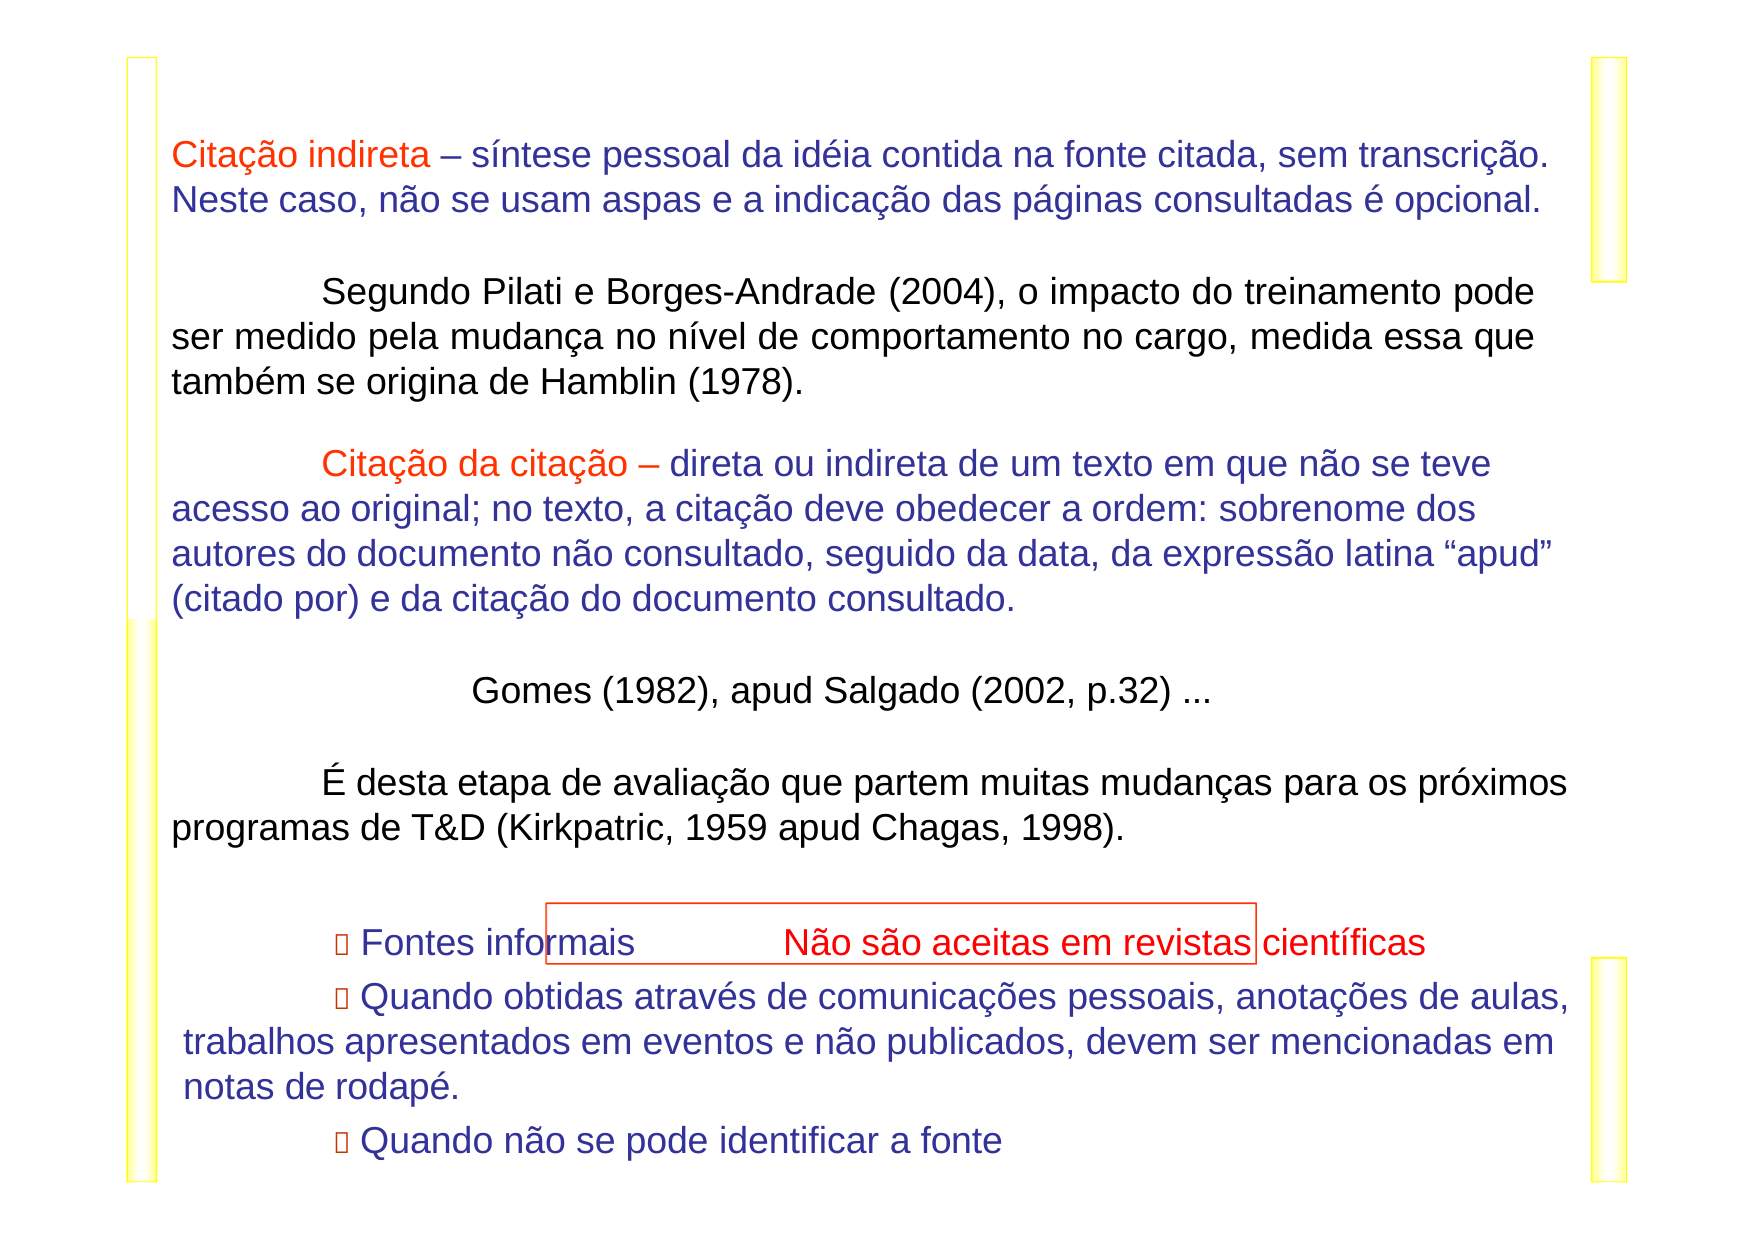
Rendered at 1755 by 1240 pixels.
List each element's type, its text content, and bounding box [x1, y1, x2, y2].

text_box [1590, 956, 1628, 1183]
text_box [126, 619, 158, 1183]
text_box Citação indireta – síntese pessoal da idéia contida na fonte citada, sem transcrição. Neste caso, não se usam aspas e a indicação das páginas consultadas é opcional. Segundo Pilati e Borges-Andrade (2004), o impacto do treinamento pode ser medido pela mudança no nível de comportamento no cargo, medida essa que também se origina de Hamblin (1978). Citação da citação – direta ou indireta de um texto em que não se teve acesso ao original; no texto, a citação deve obedecer a ordem: sobrenome dos autores do documento não consultado, seguido da data, da expressão latina “apud” (citado por) e da citação do documento consultado. Gomes (1982), apud Salgado (2002, p.32) ... É desta etapa de avaliação que partem muitas mudanças para os próximos programas de T&D (Kirkpatric, 1959 apud Chagas, 1998).  Fontes informais Não são aceitas em revistas científicas  Quando obtidas através de comunicações pessoais, anotações de aulas, trabalhos apresentados em eventos e não publicados, devem ser mencionadas em notas de rodapé.  Quando não se pode identificar a fonte [169, 128, 1607, 1162]
picture [1593, 59, 1626, 280]
